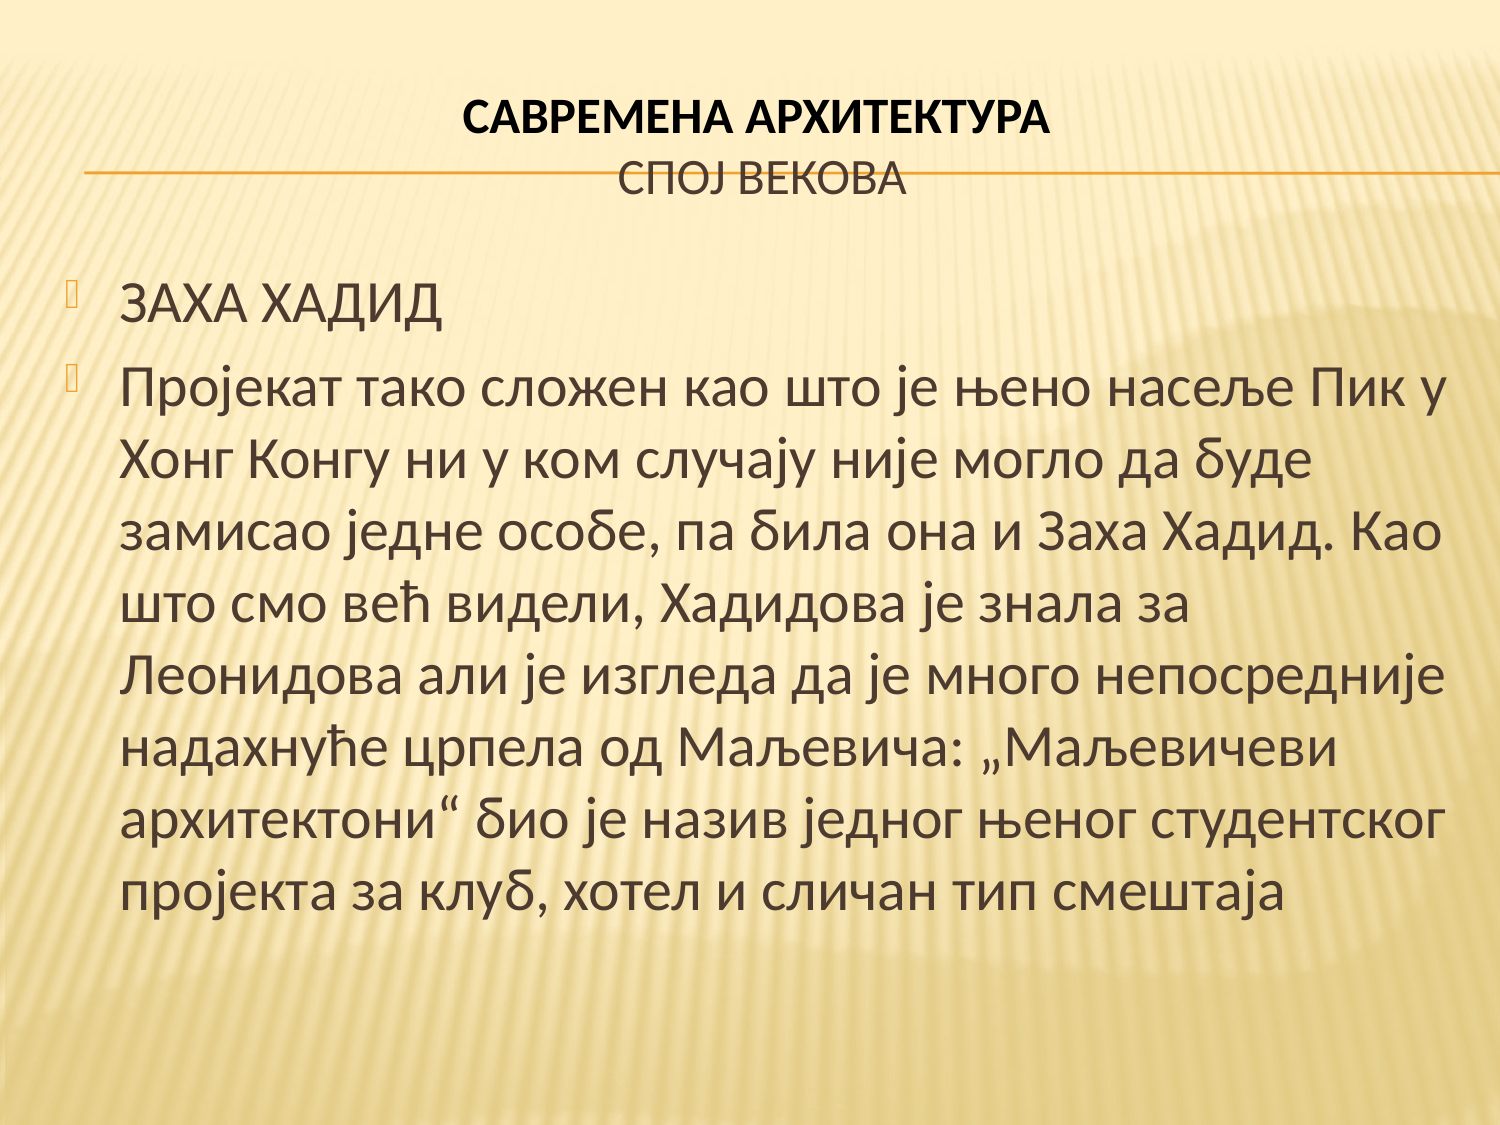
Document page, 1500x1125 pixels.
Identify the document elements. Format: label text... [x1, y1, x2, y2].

title САВРЕМЕНА АРХИТЕКТУРА СПОЈ ВЕКОВА [50, 75, 1475, 213]
list ЗАХА ХАДИД Пројекат тако сложен као што је њено насеље Пик у Хонг Конгу ни у ком случају није могло да буде замисао једне особе, па била она и Заха Хадид. Као што смо већ видели, Хадидова је знала за Леонидова али је изгледа да је много непосредније надахнуће црпела од Маљевича: „Маљевичеви архитектони“ био је назив једног њеног студентског пројекта за клуб, хотел и сличан тип смештаја [50, 254, 1475, 998]
